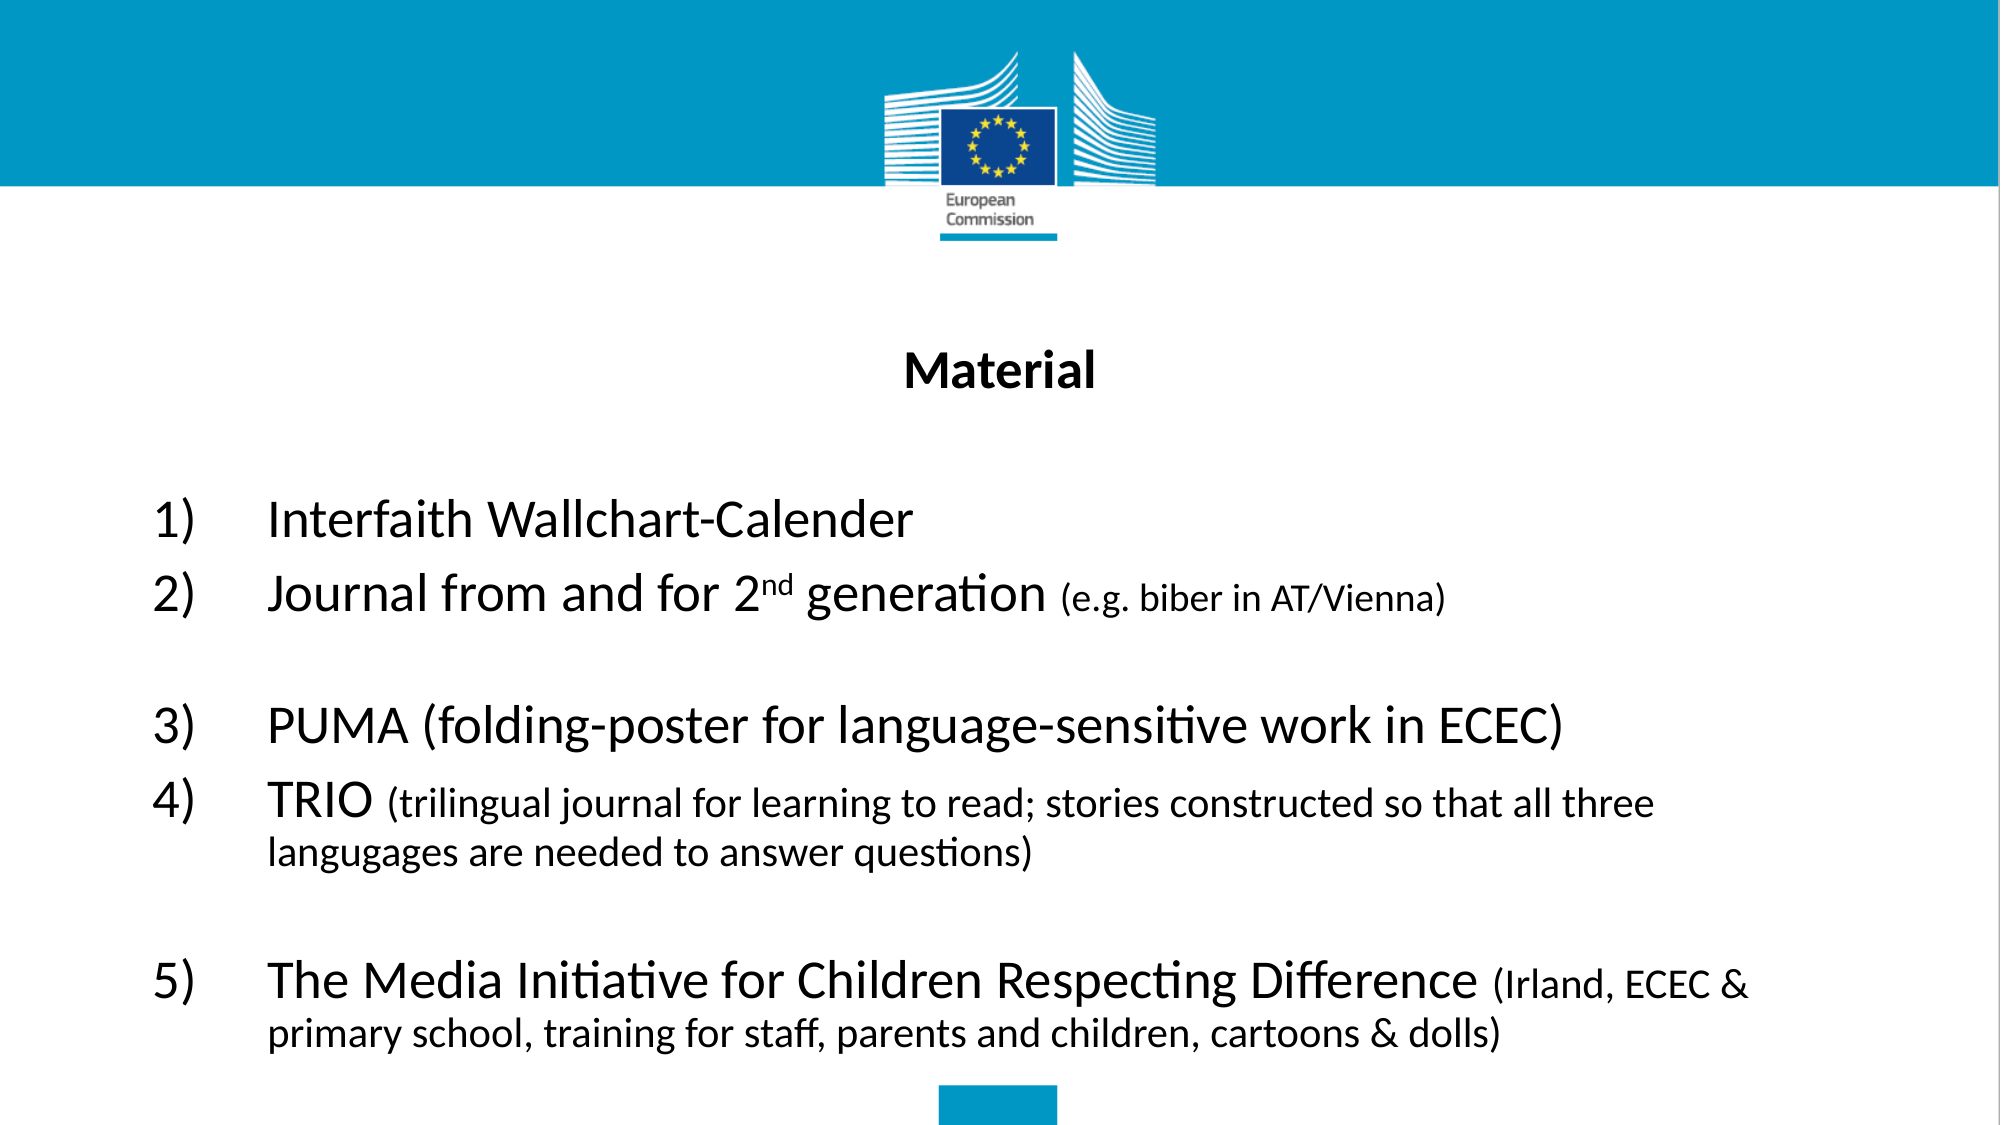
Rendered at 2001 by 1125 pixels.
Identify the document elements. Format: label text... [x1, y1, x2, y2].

picture [1074, 52, 1155, 160]
picture [1074, 160, 1155, 176]
picture [1074, 139, 1155, 165]
list Material Interfaith Wallchart-Calender Journal from and for 2nd generation (e.g. biber in AT/Vienna) PUMA (folding-poster for language-sensitive work in ECEC) TRIO (trilingual journal for learning to read; stories constructed so that all three langugages are needed to answer questions) The Media Initiative for Children Respecting Difference (Irland, ECEC & primary school, training for staff, parents and children, cartoons & dolls) [137, 253, 1863, 1067]
picture [1136, 121, 1155, 126]
picture [0, 0, 2000, 1125]
picture [1074, 149, 1155, 171]
